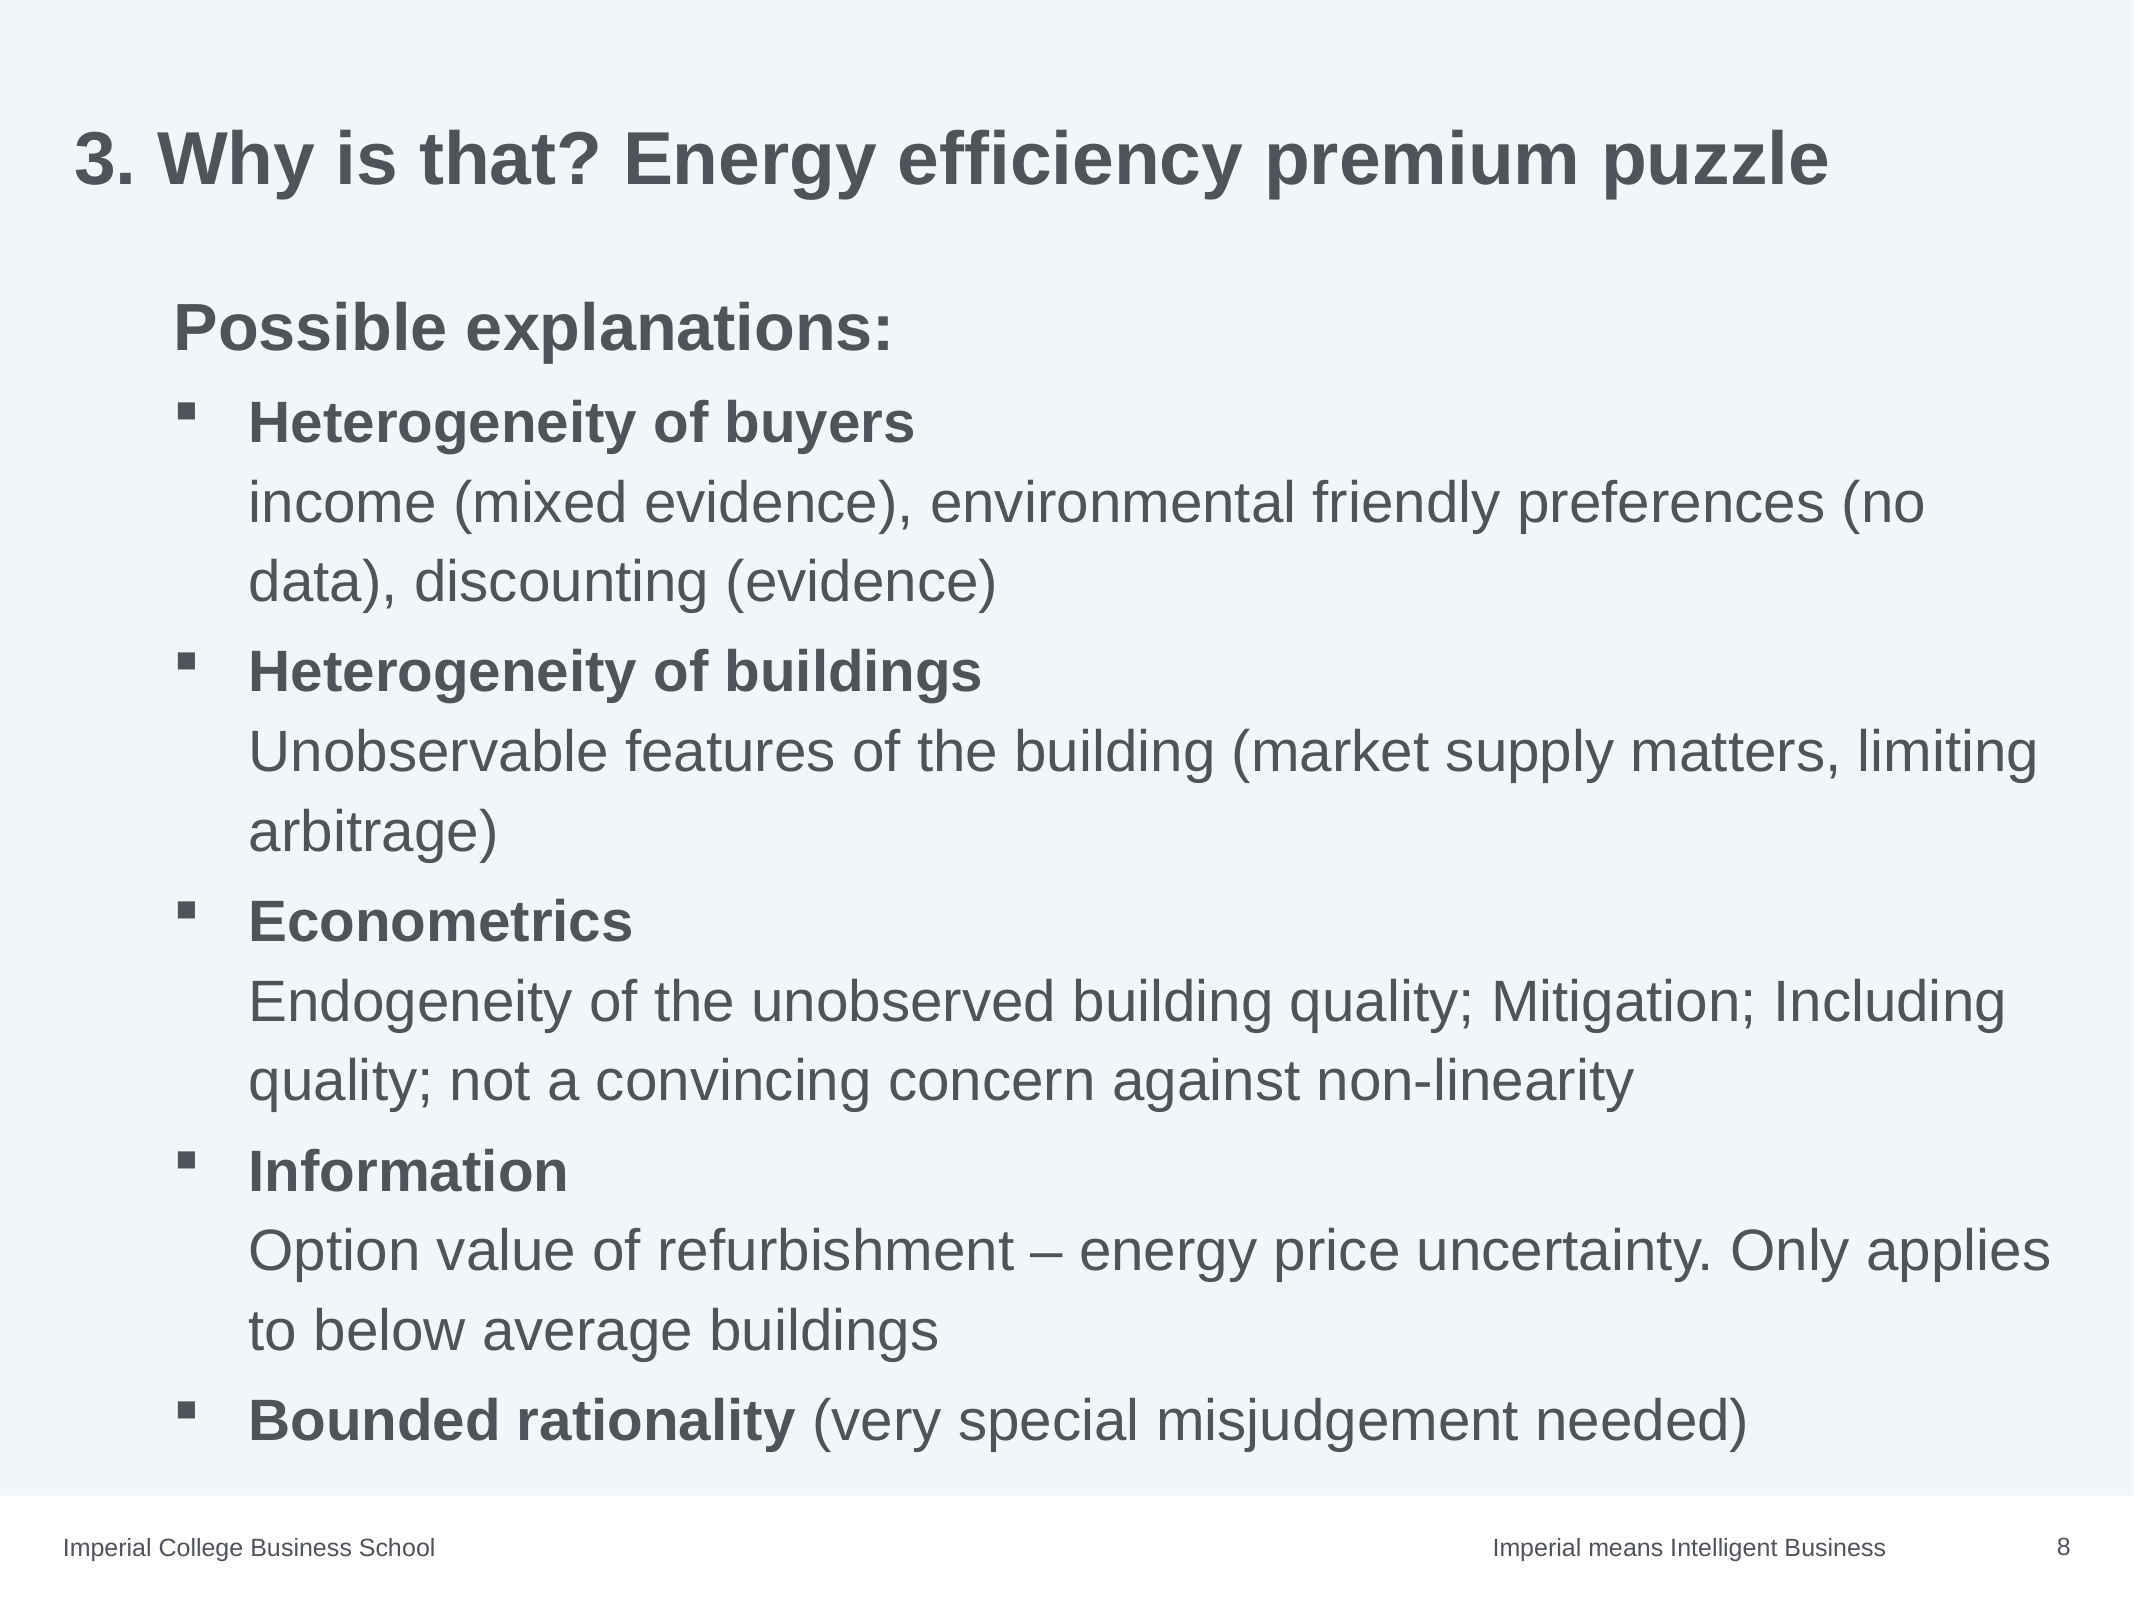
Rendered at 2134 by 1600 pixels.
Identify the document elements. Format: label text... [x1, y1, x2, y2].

text_box 3. Why is that? Energy efficiency premium puzzle [59, 101, 2051, 207]
text_box Possible explanations: Heterogeneity of buyers income (mixed evidence), environmental friendly preferences (no data), discounting (evidence) Heterogeneity of buildings Unobservable features of the building (market supply matters, limiting arbitrage) Econometrics Endogeneity of the unobserved building quality; Mitigation; Including quality; not a convincing concern against non-linearity Information Option value of refurbishment – energy price uncertainty. Only applies to below average buildings Bounded rationality (very special misjudgement needed) [173, 272, 2071, 1543]
